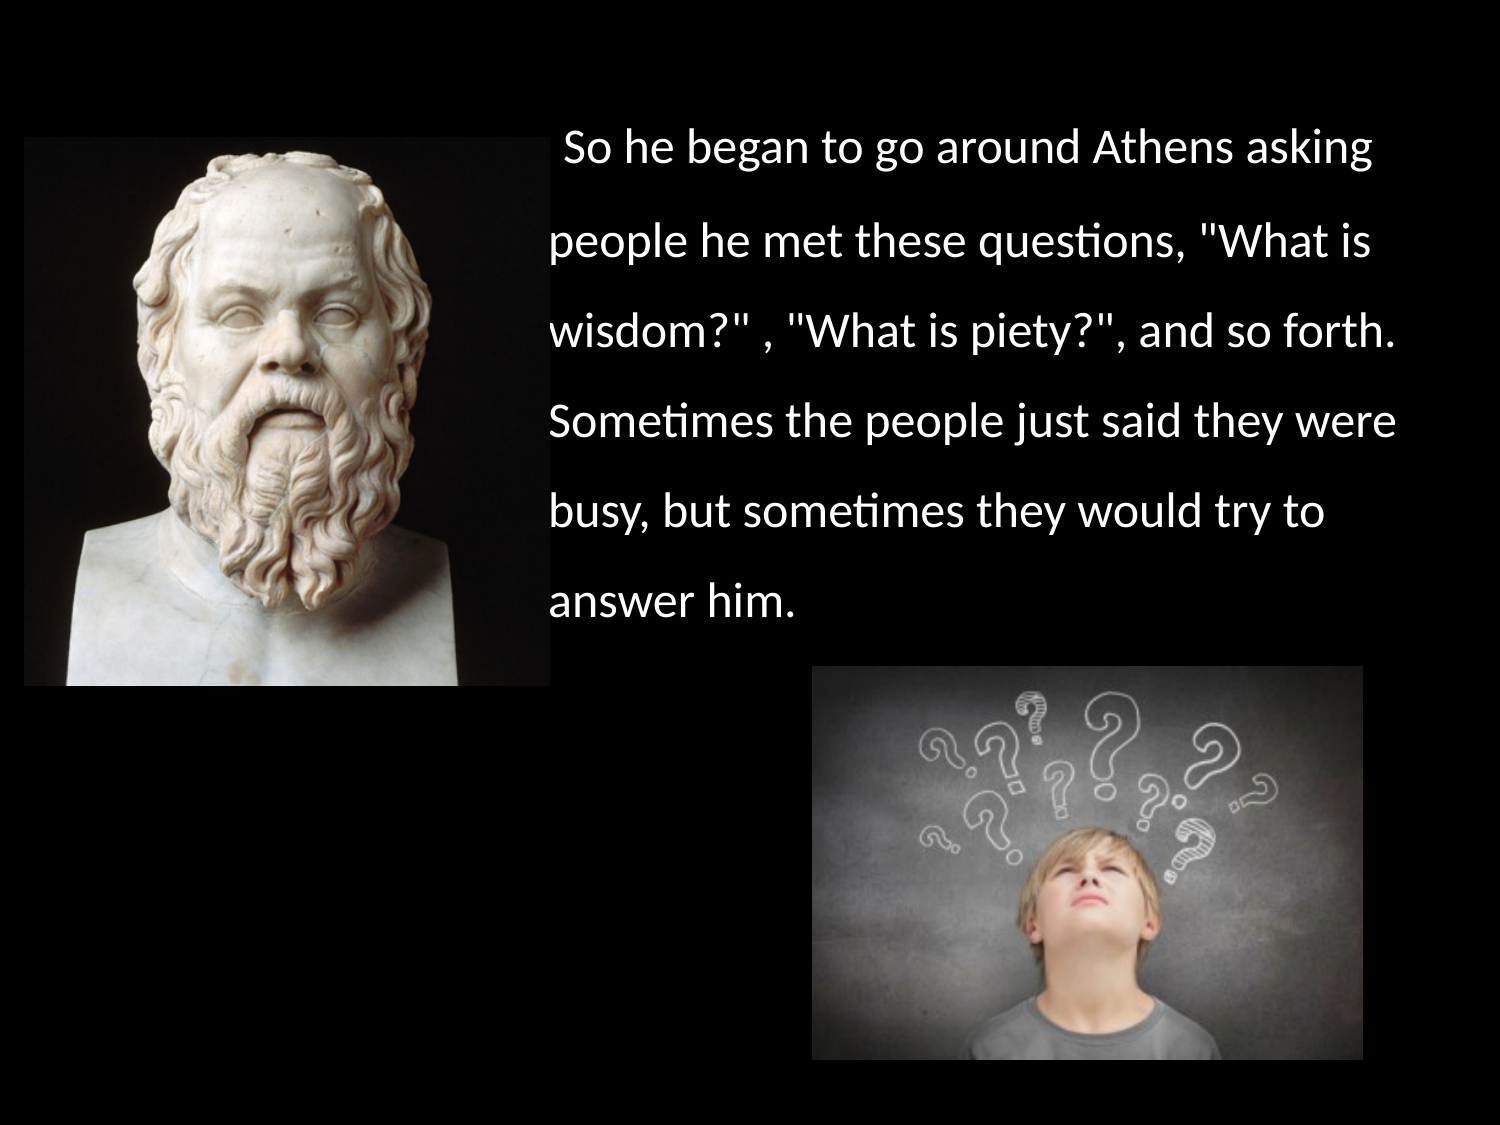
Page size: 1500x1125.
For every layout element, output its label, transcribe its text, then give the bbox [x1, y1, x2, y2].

text_box So he began to go around Athens asking people he met these questions, "What is wisdom?" , "What is piety?", and so forth. Sometimes the people just said they were busy, but sometimes they would try to answer him. [533, 50, 1496, 905]
picture [24, 137, 551, 686]
picture [812, 666, 1363, 1060]
